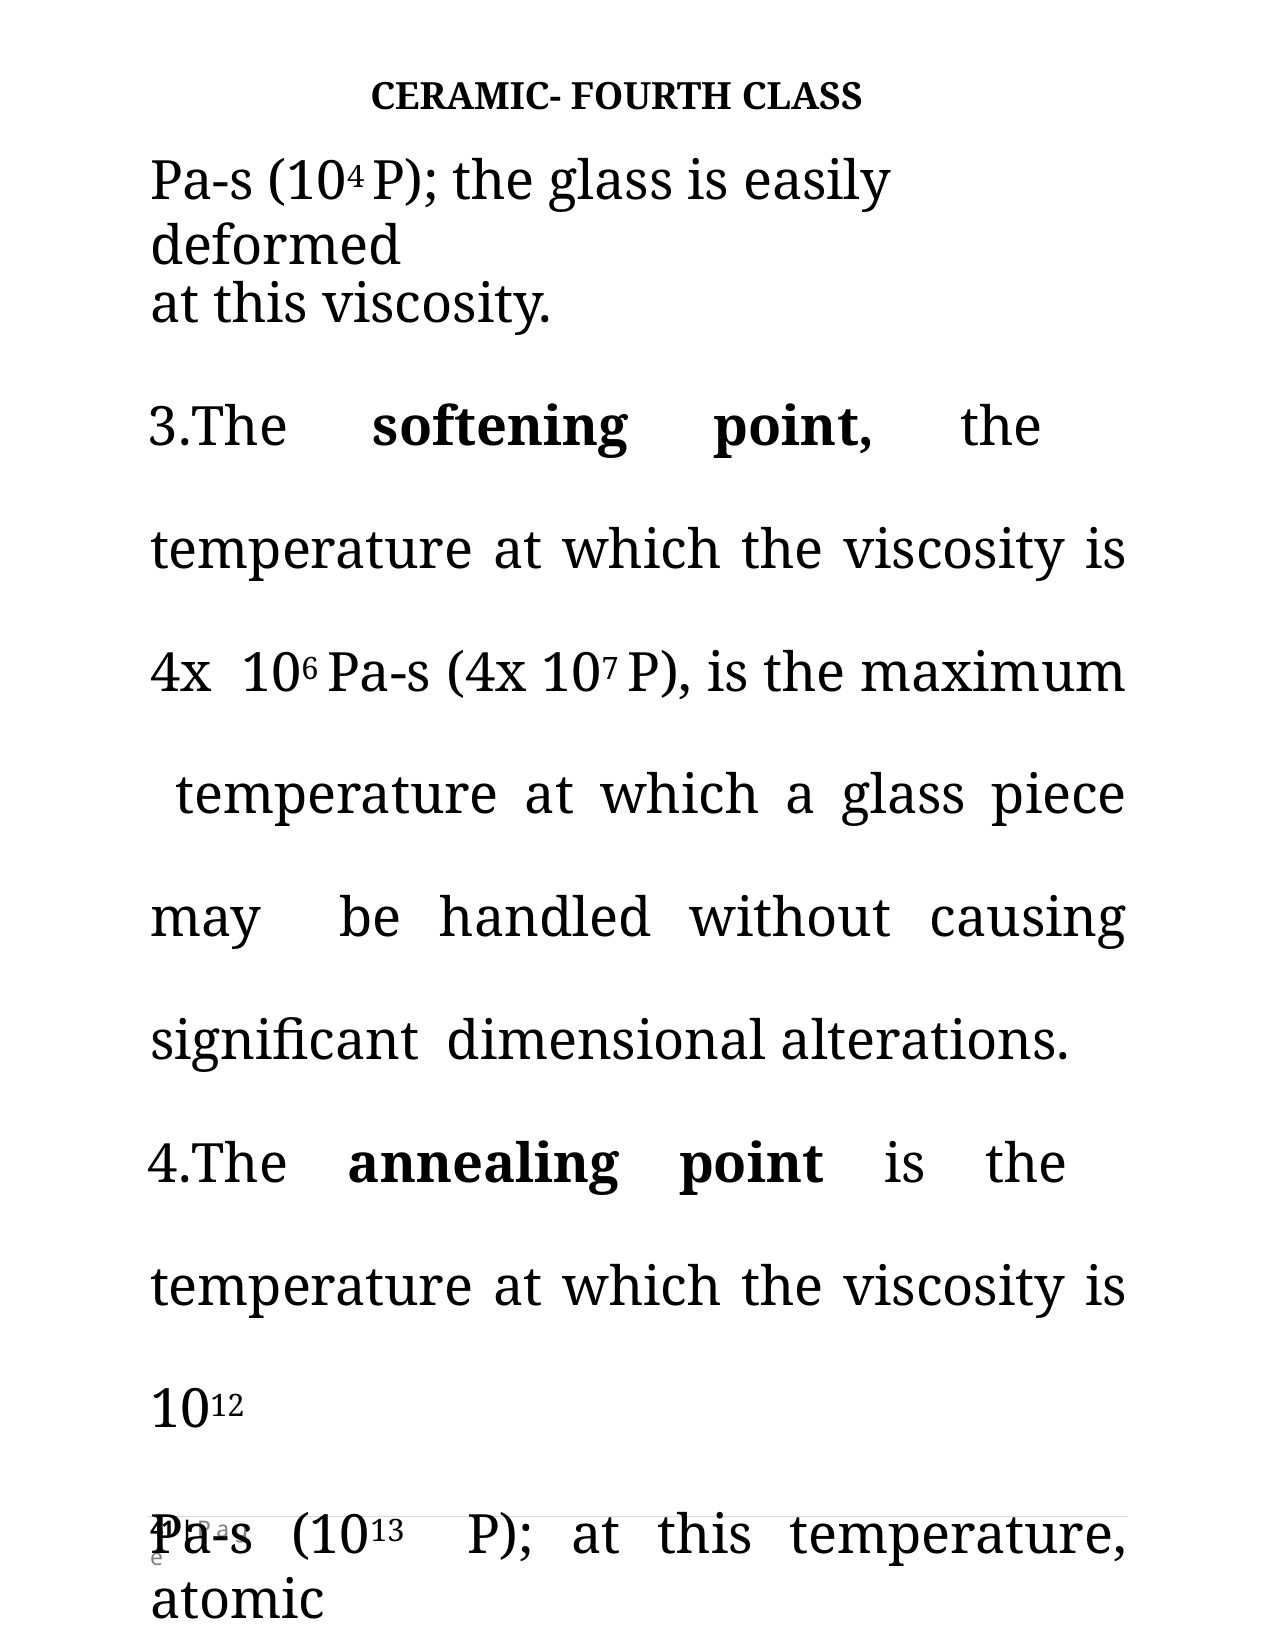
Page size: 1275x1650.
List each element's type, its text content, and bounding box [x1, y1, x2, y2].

text_box CERAMIC- FOURTH CLASS [368, 69, 907, 117]
text_box at this viscosity. The softening point, the temperature at which the viscosity is 4x 106 Pa-s (4x 107 P), is the maximum temperature at which a glass piece may be handled without causing significant dimensional alterations. The annealing point is the temperature at which the viscosity is 1012 Pa-s (1013 P); at this temperature, atomic [147, 266, 1128, 1630]
title Pa-s (104 P); the glass is easily deformed [147, 143, 1128, 266]
slide_number 41 | P a g e [145, 1521, 261, 1650]
